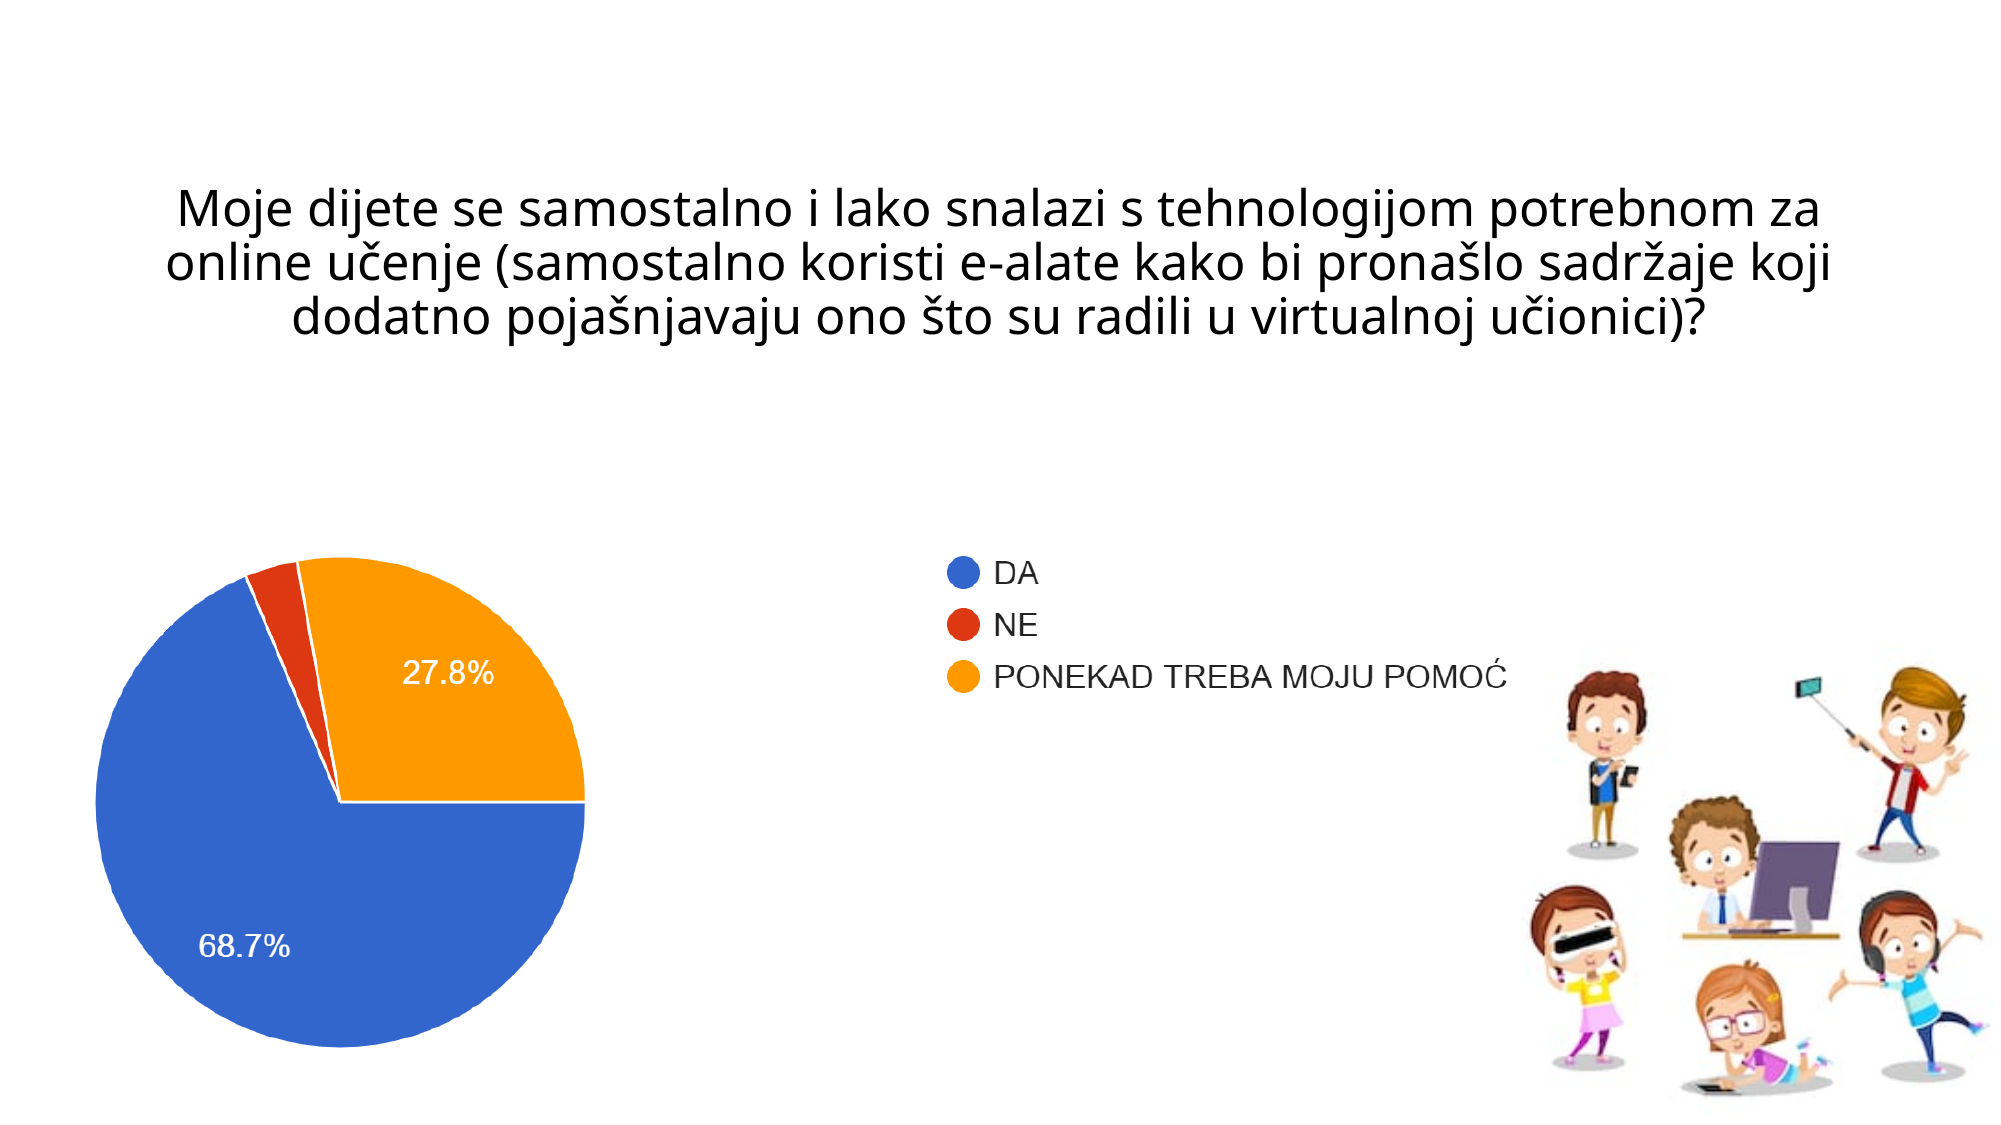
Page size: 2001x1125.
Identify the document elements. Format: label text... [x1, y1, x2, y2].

title Moje dijete se samostalno i lako snalazi s tehnologijom potrebnom za online učenje (samostalno koristi e-alate kako bi pronašlo sadržaje koji dodatno pojašnjavaju ono što su radili u virtualnoj učionici)? [137, 155, 1863, 373]
picture [74, 497, 2000, 1125]
